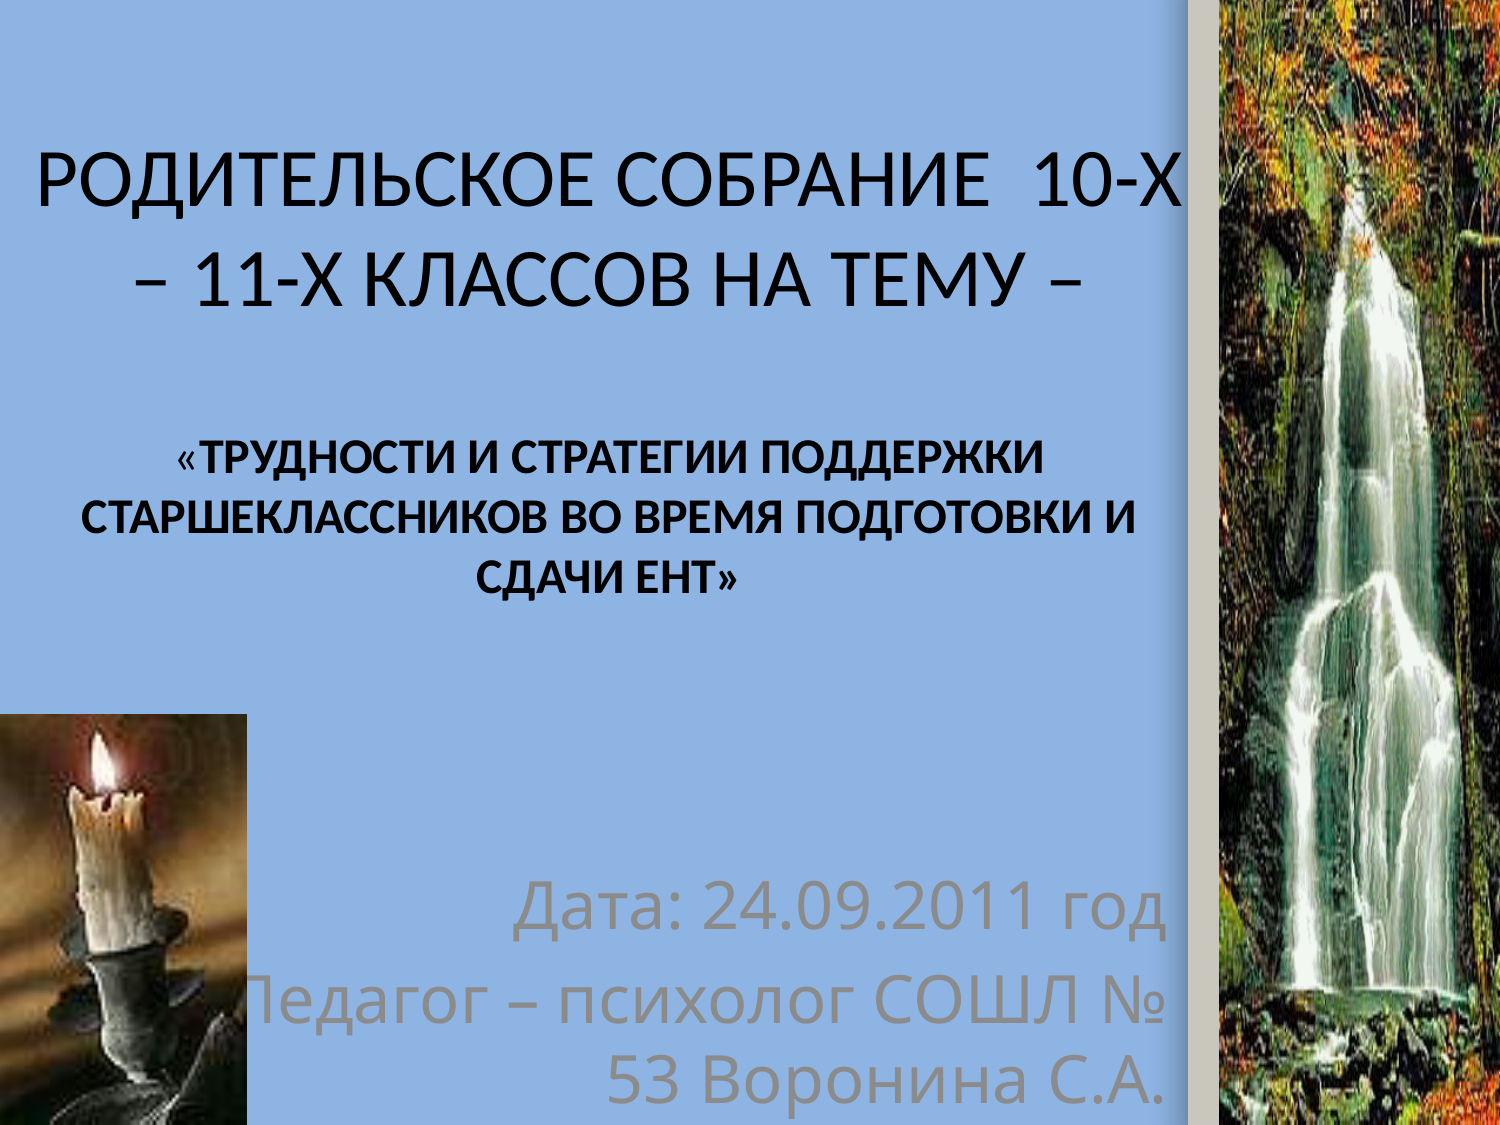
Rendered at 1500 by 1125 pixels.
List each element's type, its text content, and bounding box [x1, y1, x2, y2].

subtitle Дата: 24.09.2011 год Педагог – психолог СОШЛ № 53 Воронина С.А. [251, 855, 1160, 1125]
picture [0, 714, 247, 1125]
title РОДИТЕЛЬСКОЕ СОБРАНИЕ 10-Х – 11-Х КЛАССОВ НА ТЕМУ – «ТРУДНОСТИ И СТРАТЕГИИ ПОДДЕРЖКИ СТАРШЕКЛАССНИКОВ ВО ВРЕМЯ ПОДГОТОВКИ И СДАЧИ ЕНТ» [0, 0, 1160, 727]
picture [1218, 0, 1500, 1125]
